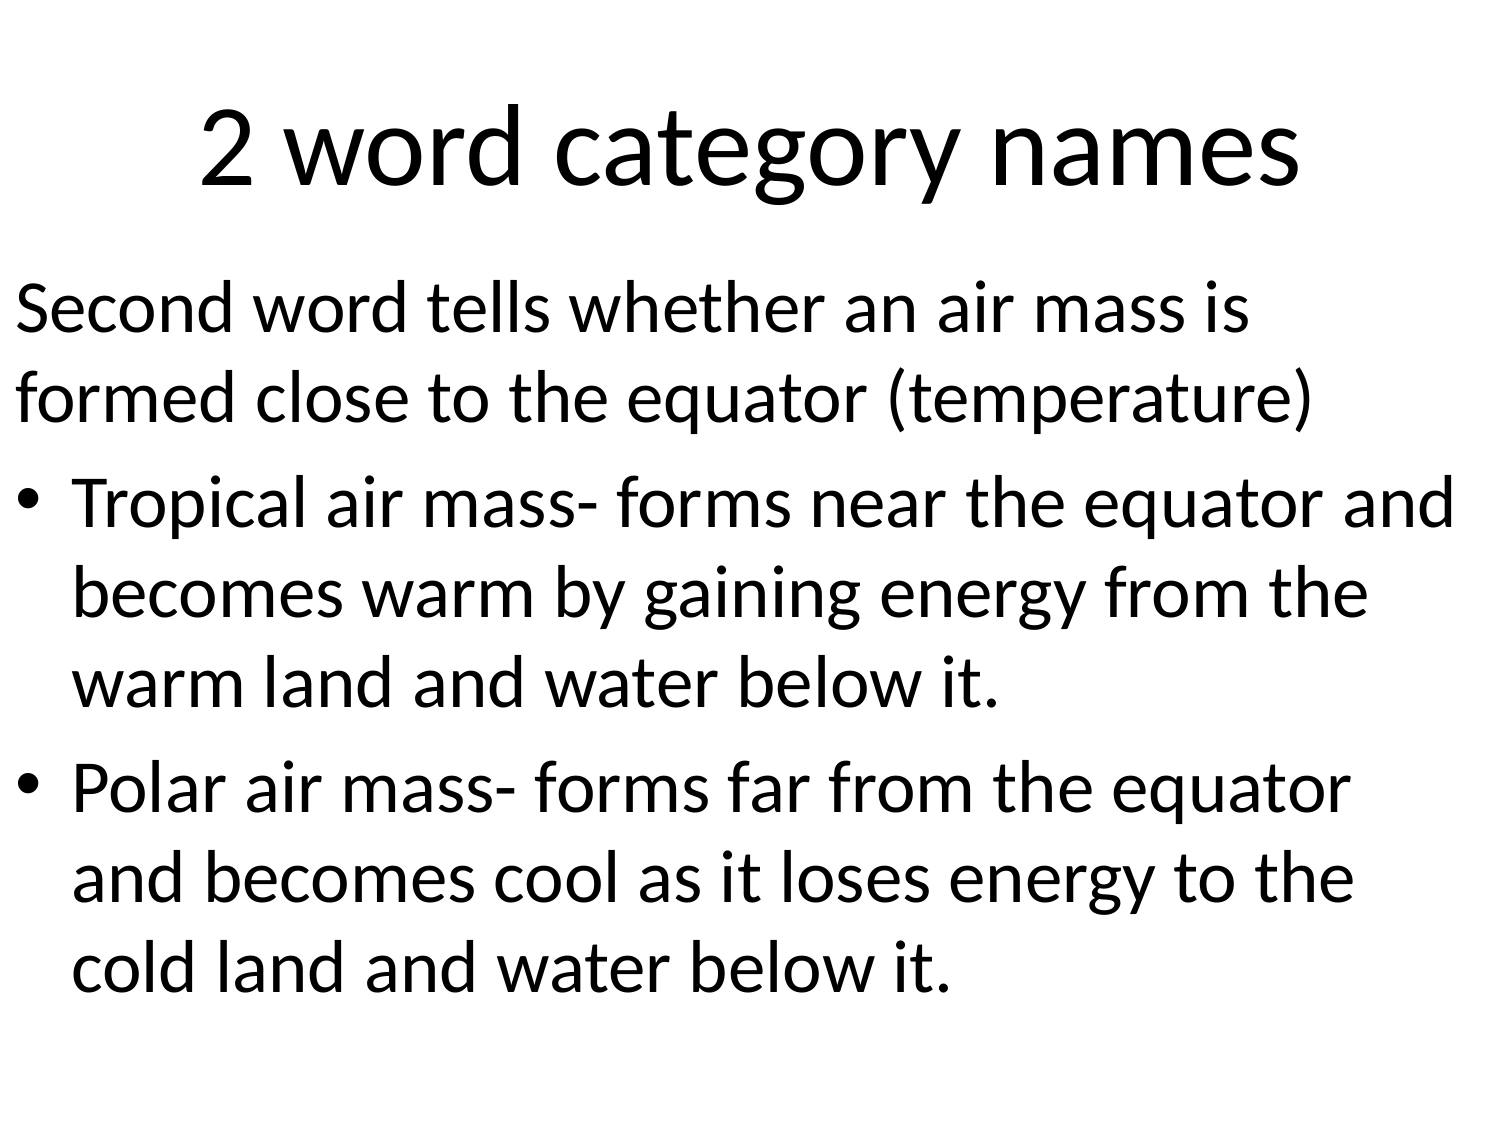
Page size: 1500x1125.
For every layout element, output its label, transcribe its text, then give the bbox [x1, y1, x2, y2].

title 2 word category names [75, 45, 1425, 233]
list Second word tells whether an air mass is formed close to the equator (temperature) Tropical air mass- forms near the equator and becomes warm by gaining energy from the warm land and water below it. Polar air mass- forms far from the equator and becomes cool as it loses energy to the cold land and water below it. [0, 249, 1500, 1125]
